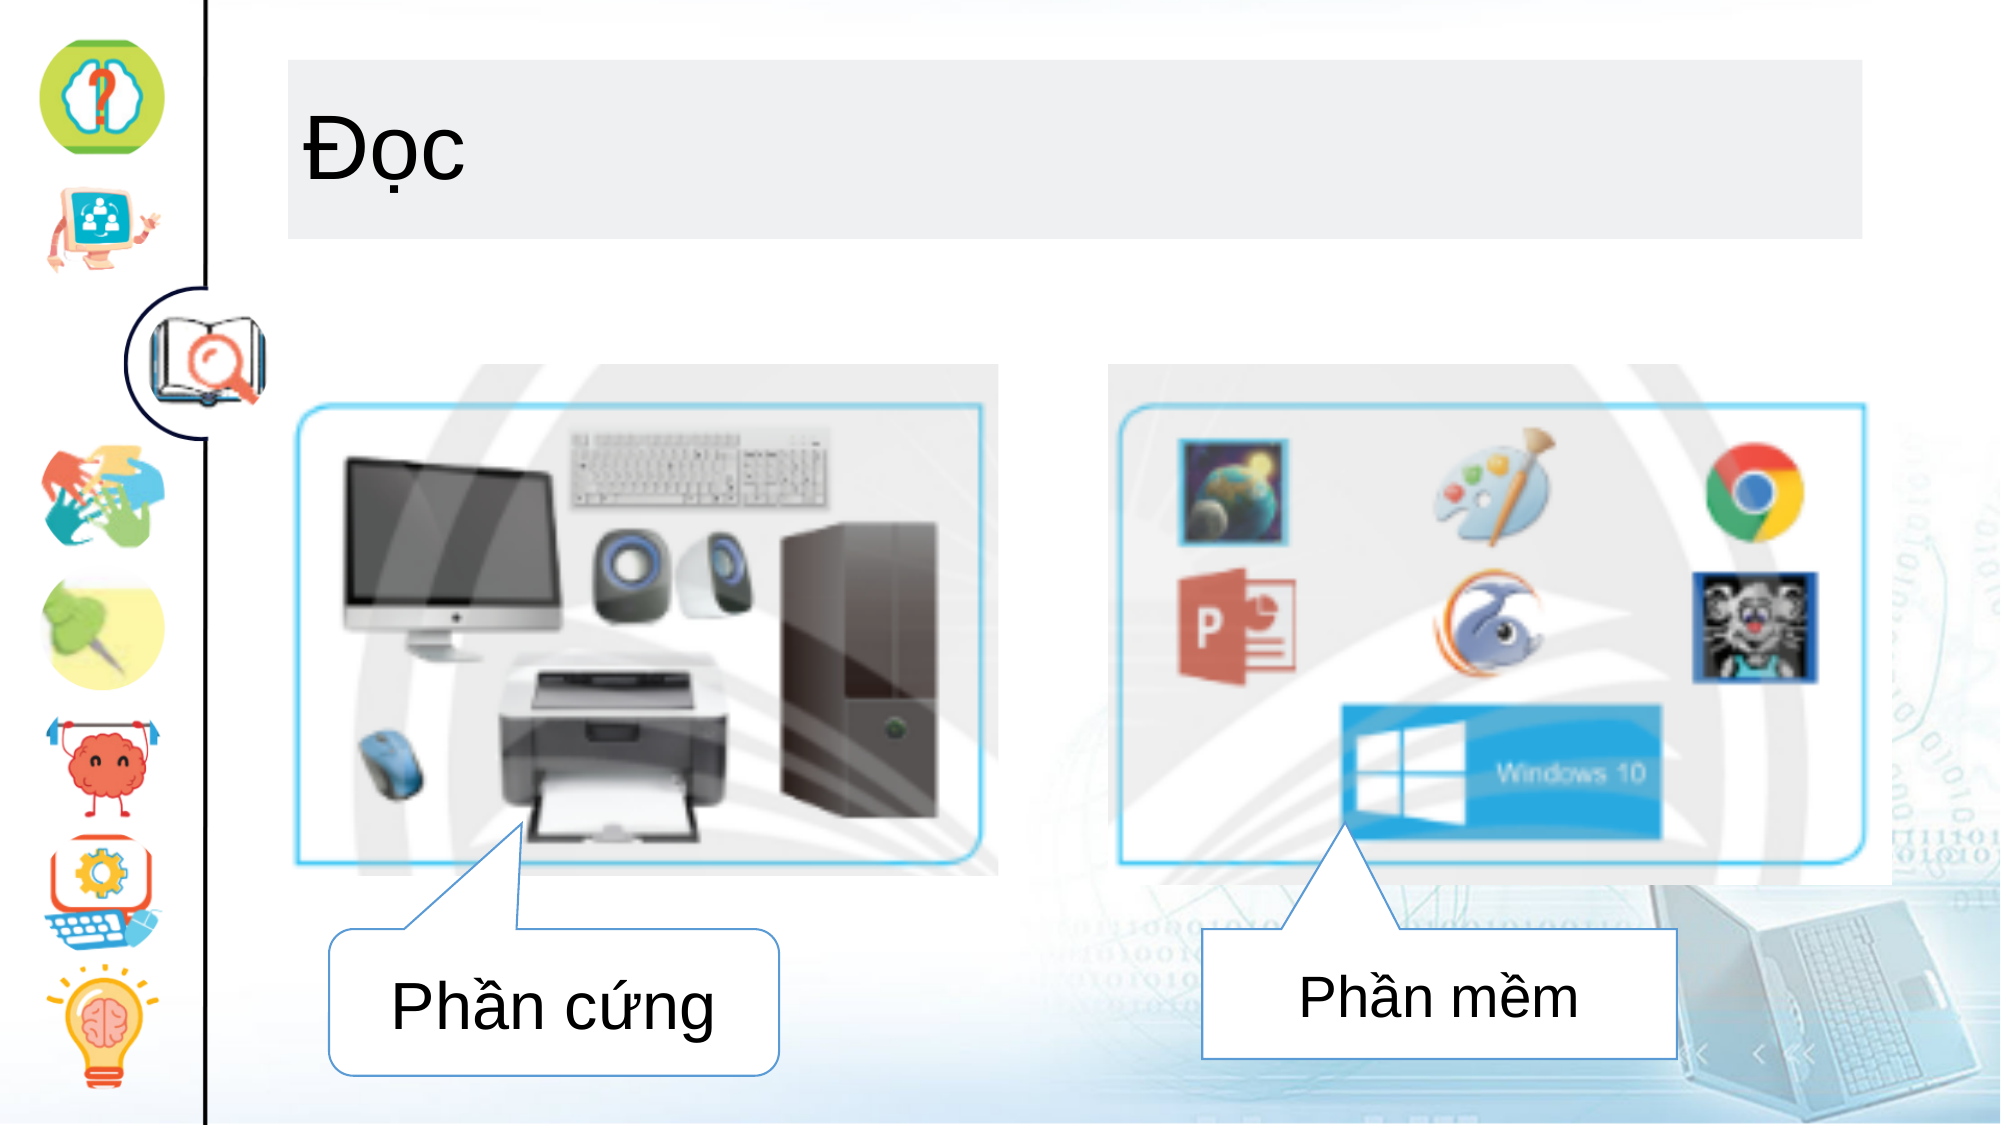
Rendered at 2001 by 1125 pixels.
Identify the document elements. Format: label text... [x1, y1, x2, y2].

title Đọc [288, 59, 1863, 239]
text_box Phần mềm [1201, 885, 1678, 1061]
picture [0, 0, 2001, 1125]
text_box Phần cứng [327, 876, 781, 1077]
